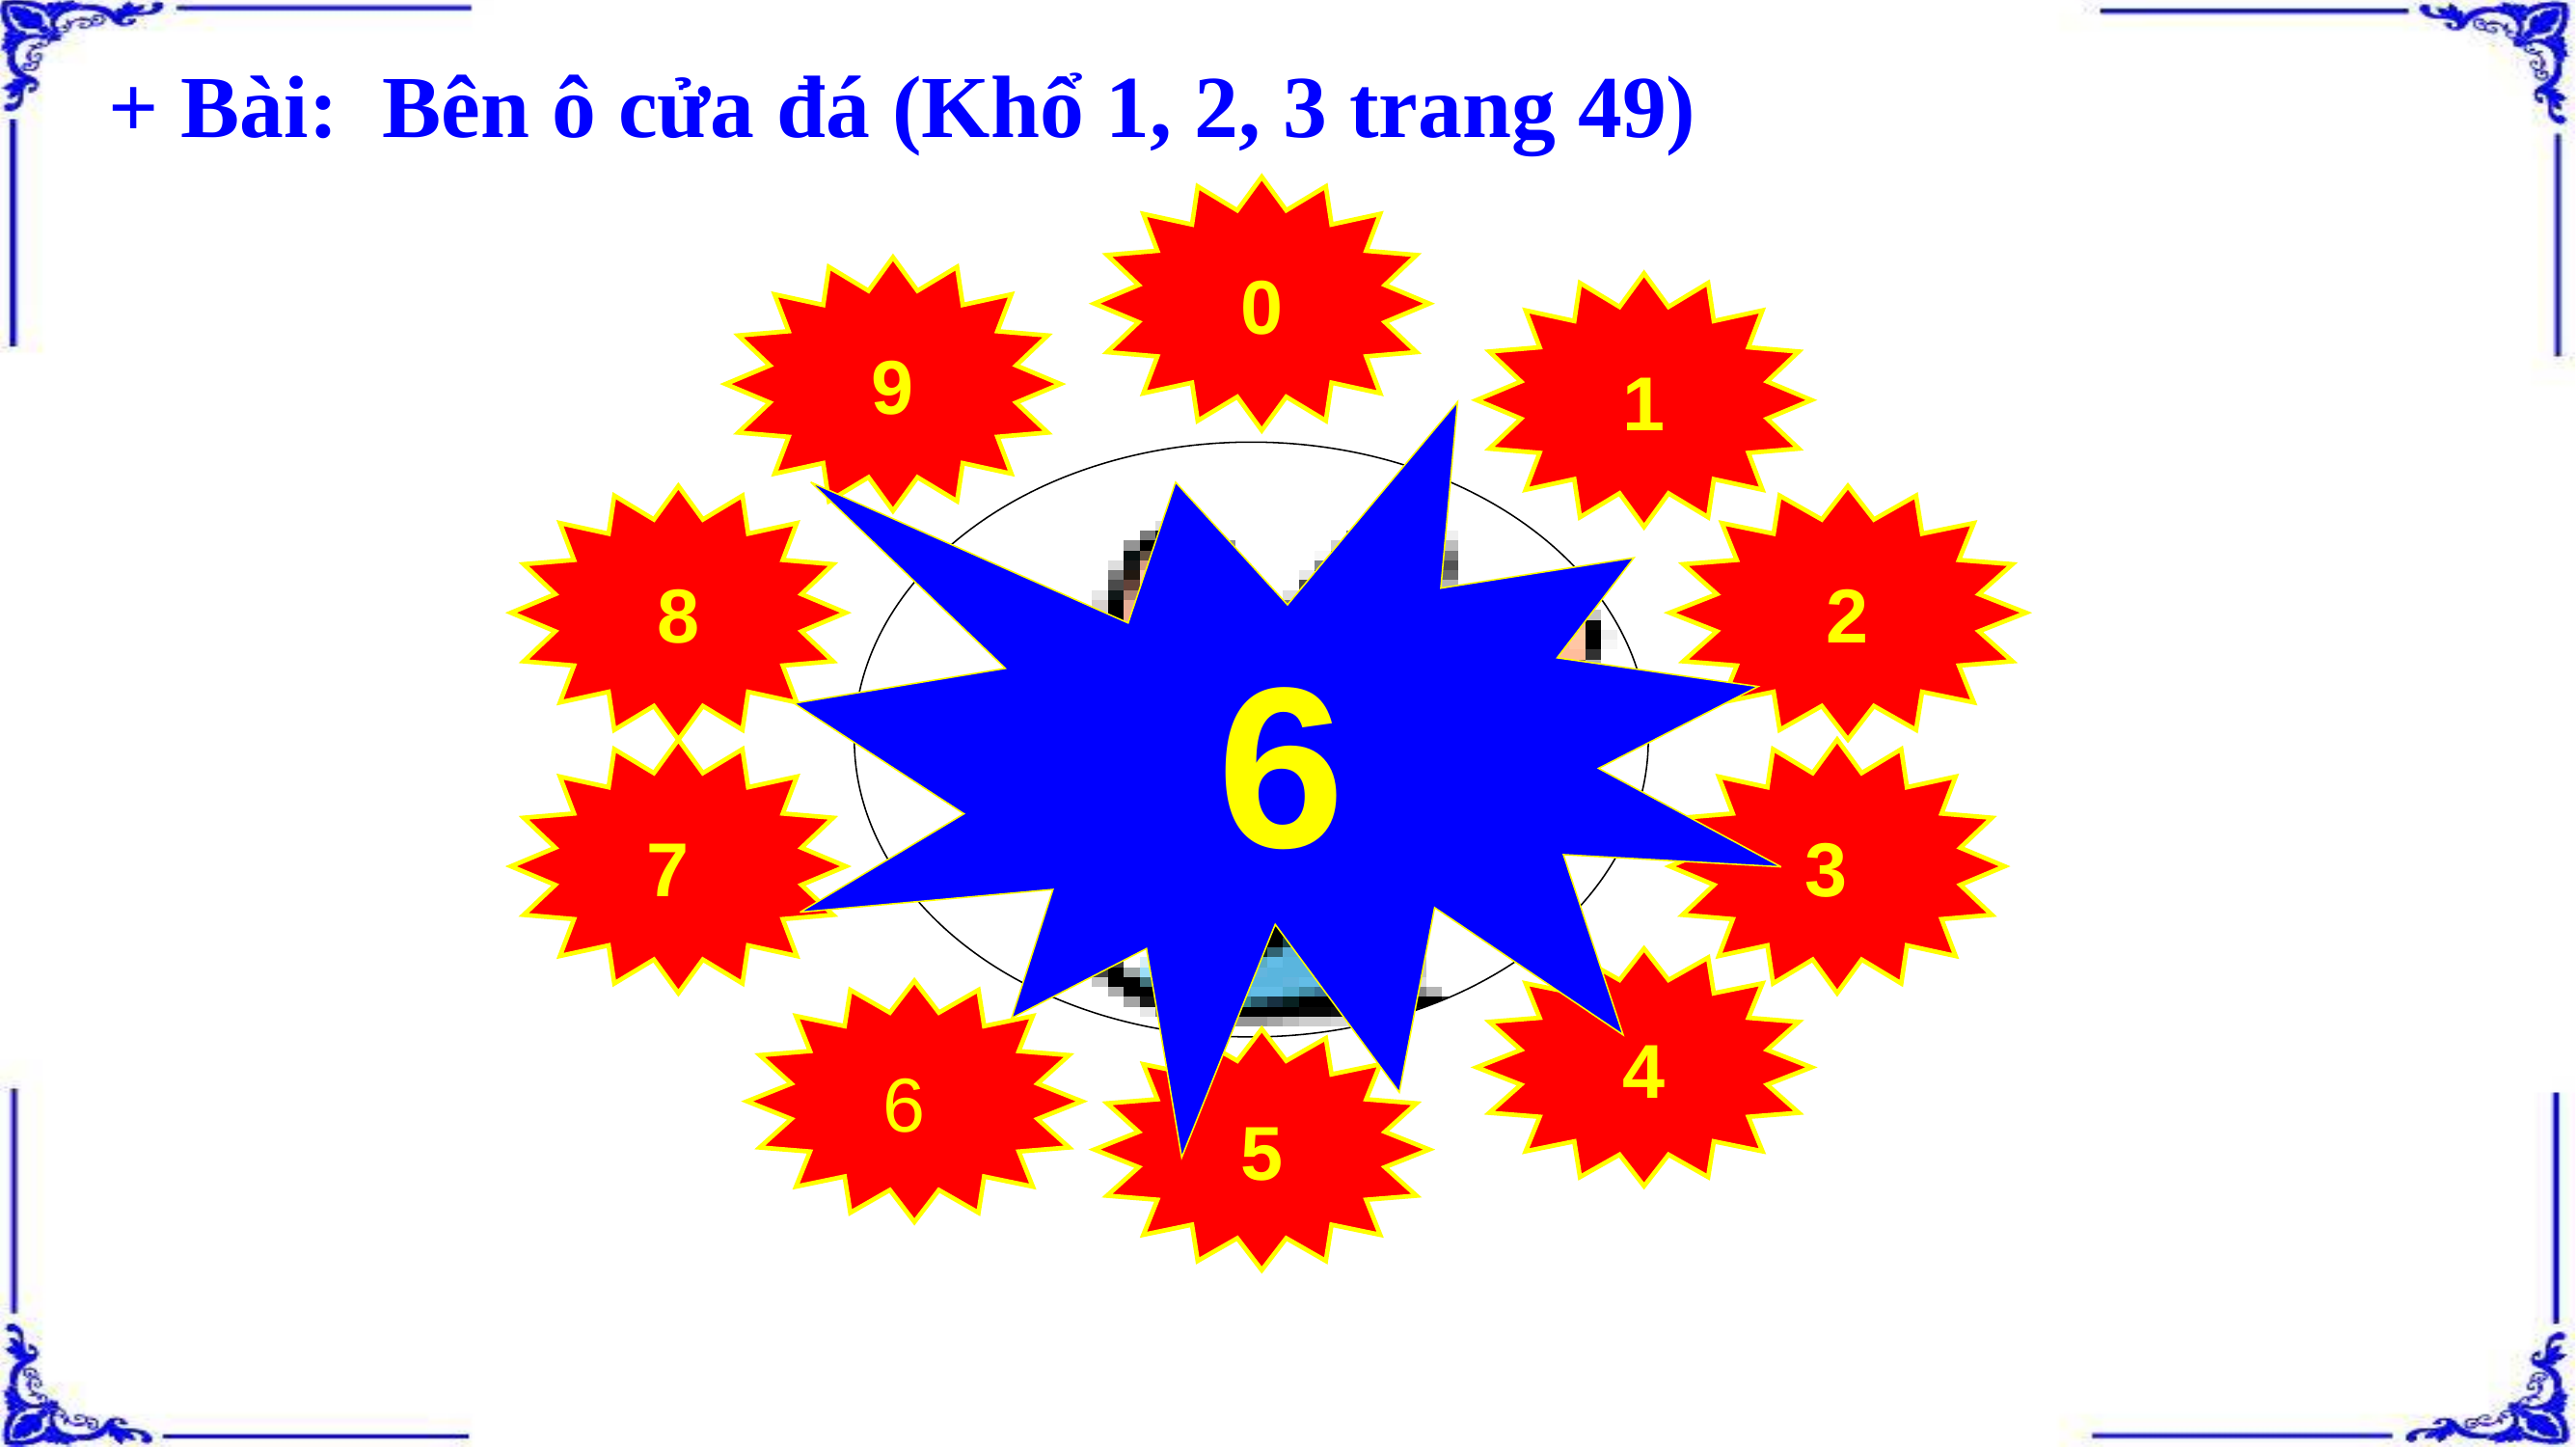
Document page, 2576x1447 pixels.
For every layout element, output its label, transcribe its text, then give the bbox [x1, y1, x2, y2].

text_box [952, 442, 1404, 622]
picture [0, 0, 2576, 1447]
text_box [1564, 856, 1615, 906]
text_box [854, 743, 963, 859]
text_box [1600, 744, 1649, 791]
text_box [1559, 600, 1638, 669]
text_box 6 [746, 980, 1082, 1222]
text_box 5 [1094, 1028, 1429, 1270]
text_box [1416, 909, 1514, 1011]
text_box 6 [794, 401, 1781, 1158]
text_box + Bài: Bên ô cửa đá (Khổ 1, 2, 3 trang 49) [85, 38, 2511, 167]
text_box 4 [1477, 948, 1812, 1187]
text_box [1053, 950, 1159, 1029]
text_box 0 [1094, 177, 1429, 431]
text_box [1442, 481, 1575, 587]
text_box 7 [510, 740, 847, 994]
text_box 9 [725, 257, 1061, 511]
text_box [859, 582, 1004, 692]
text_box [918, 890, 1052, 983]
text_box [1231, 926, 1351, 1037]
text_box 3 [1669, 739, 2005, 994]
text_box 2 [1669, 485, 2026, 740]
text_box 8 [510, 485, 847, 740]
text_box 1 [1477, 273, 1812, 528]
